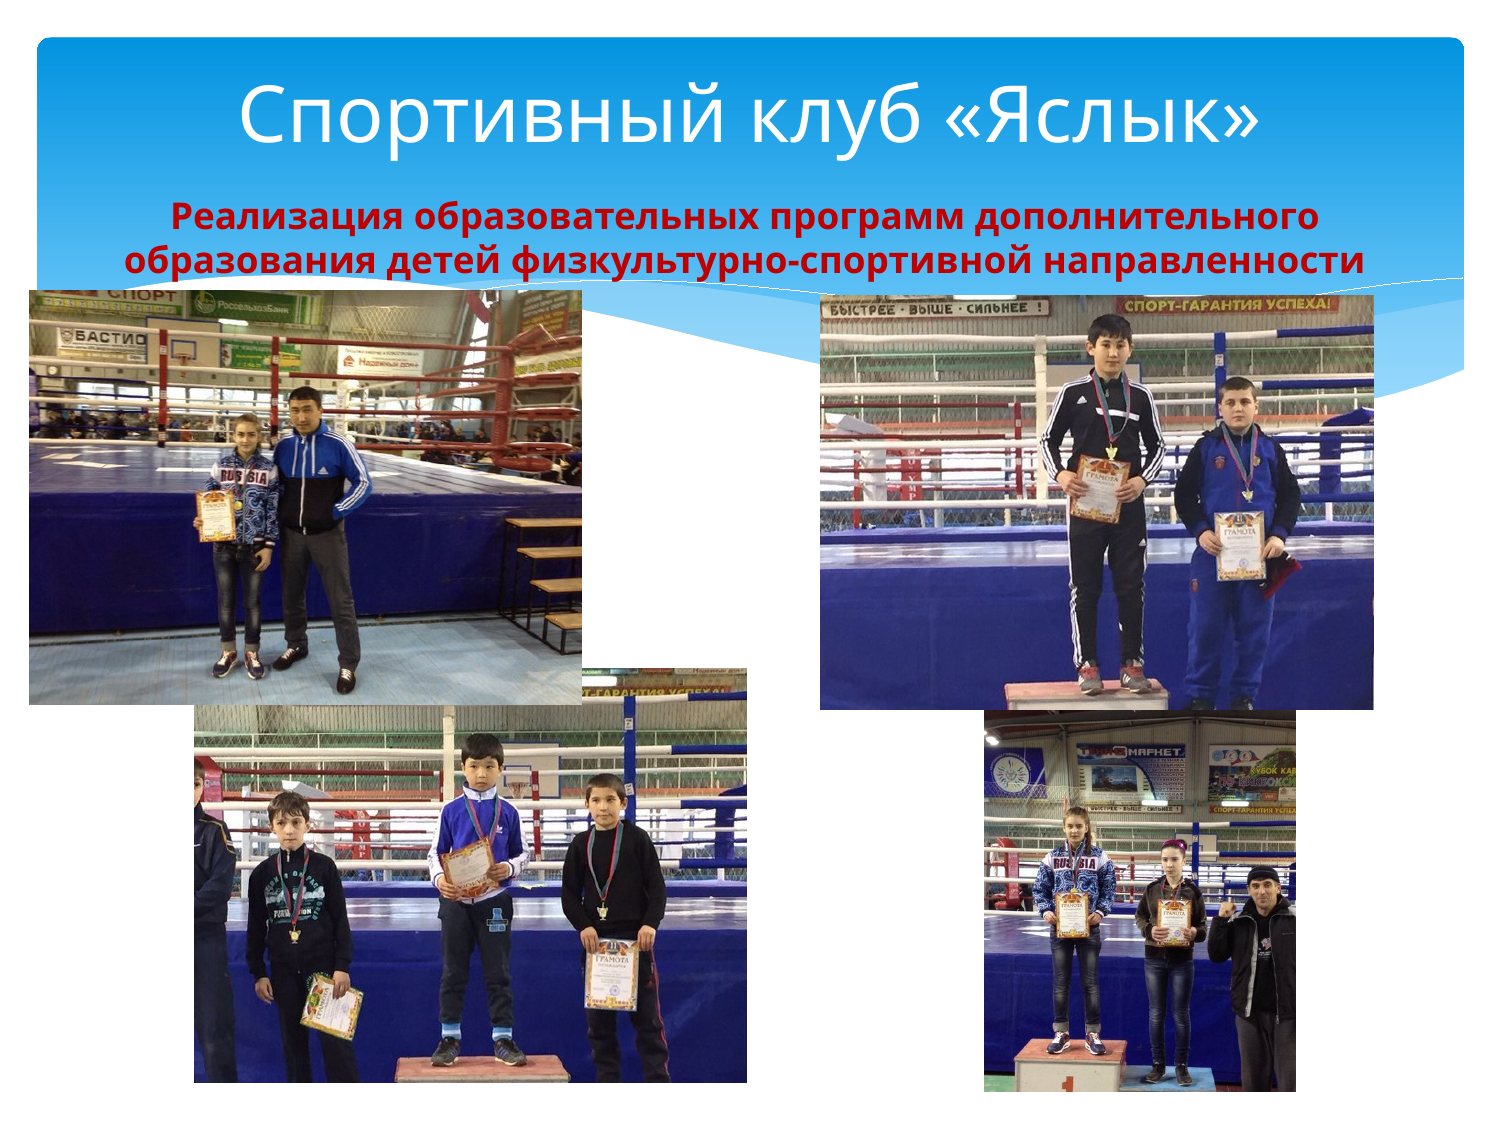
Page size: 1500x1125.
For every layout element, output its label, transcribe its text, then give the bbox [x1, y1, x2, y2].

list Реализация образовательных программ дополнительного образования детей физкультурно-спортивной направленности [32, 184, 1459, 290]
picture [820, 295, 1374, 1092]
title Спортивный клуб «Яслык» [75, 55, 1425, 184]
picture [29, 290, 748, 1084]
